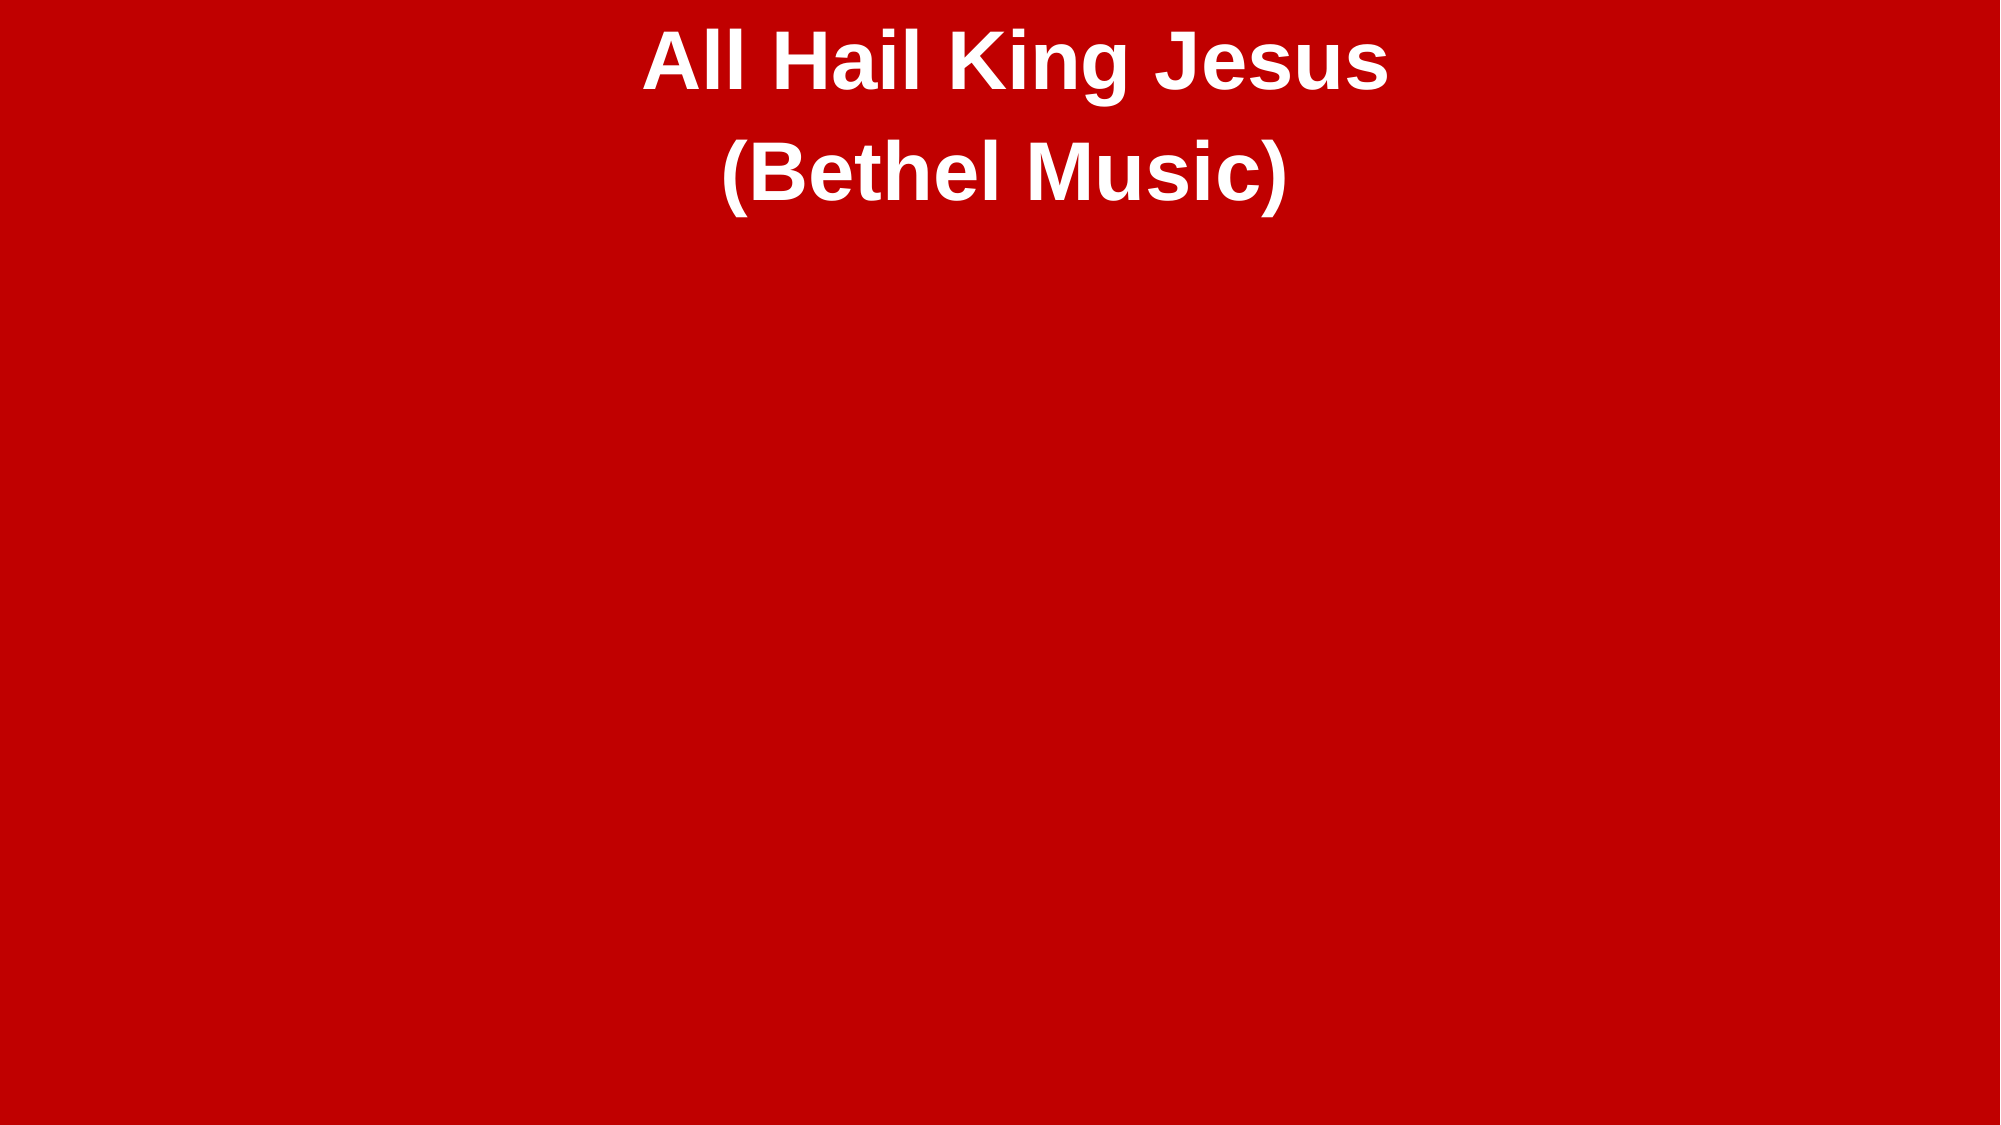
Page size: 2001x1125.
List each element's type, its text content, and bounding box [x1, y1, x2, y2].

list All Hail King Jesus (Bethel Music) [10, 9, 2000, 784]
